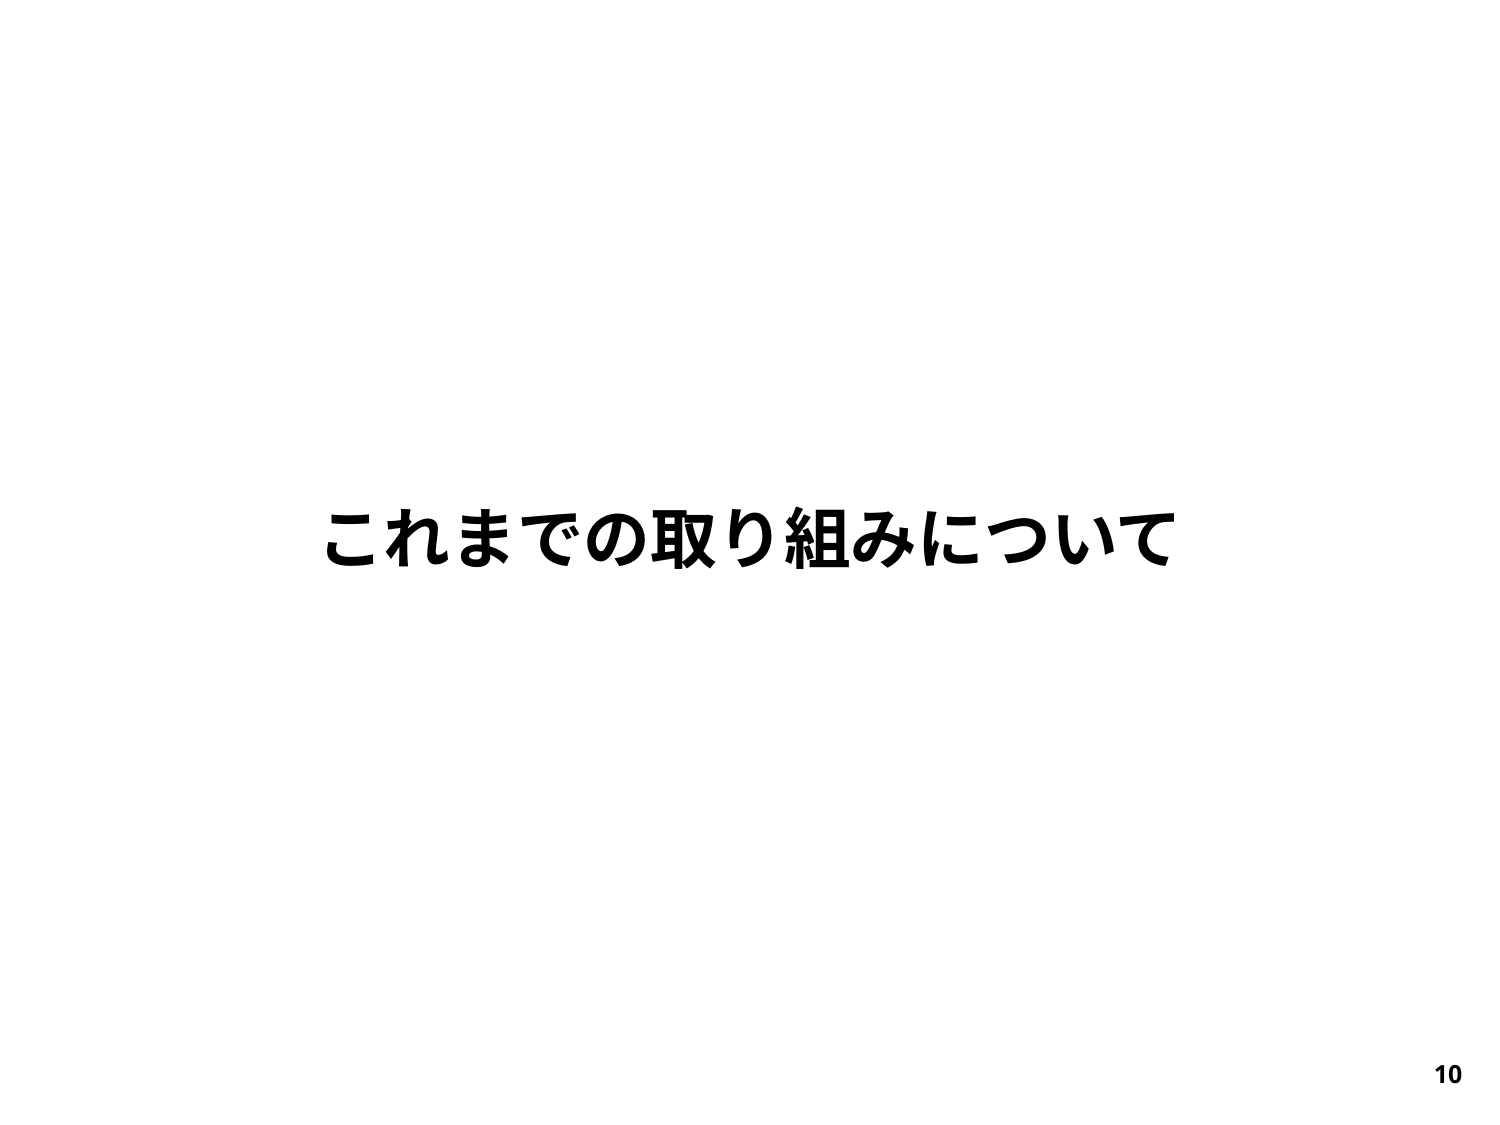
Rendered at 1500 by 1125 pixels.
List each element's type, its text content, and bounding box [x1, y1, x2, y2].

text_box 10 [1127, 1046, 1478, 1106]
text_box これまでの取り組みについて [0, 449, 1500, 584]
